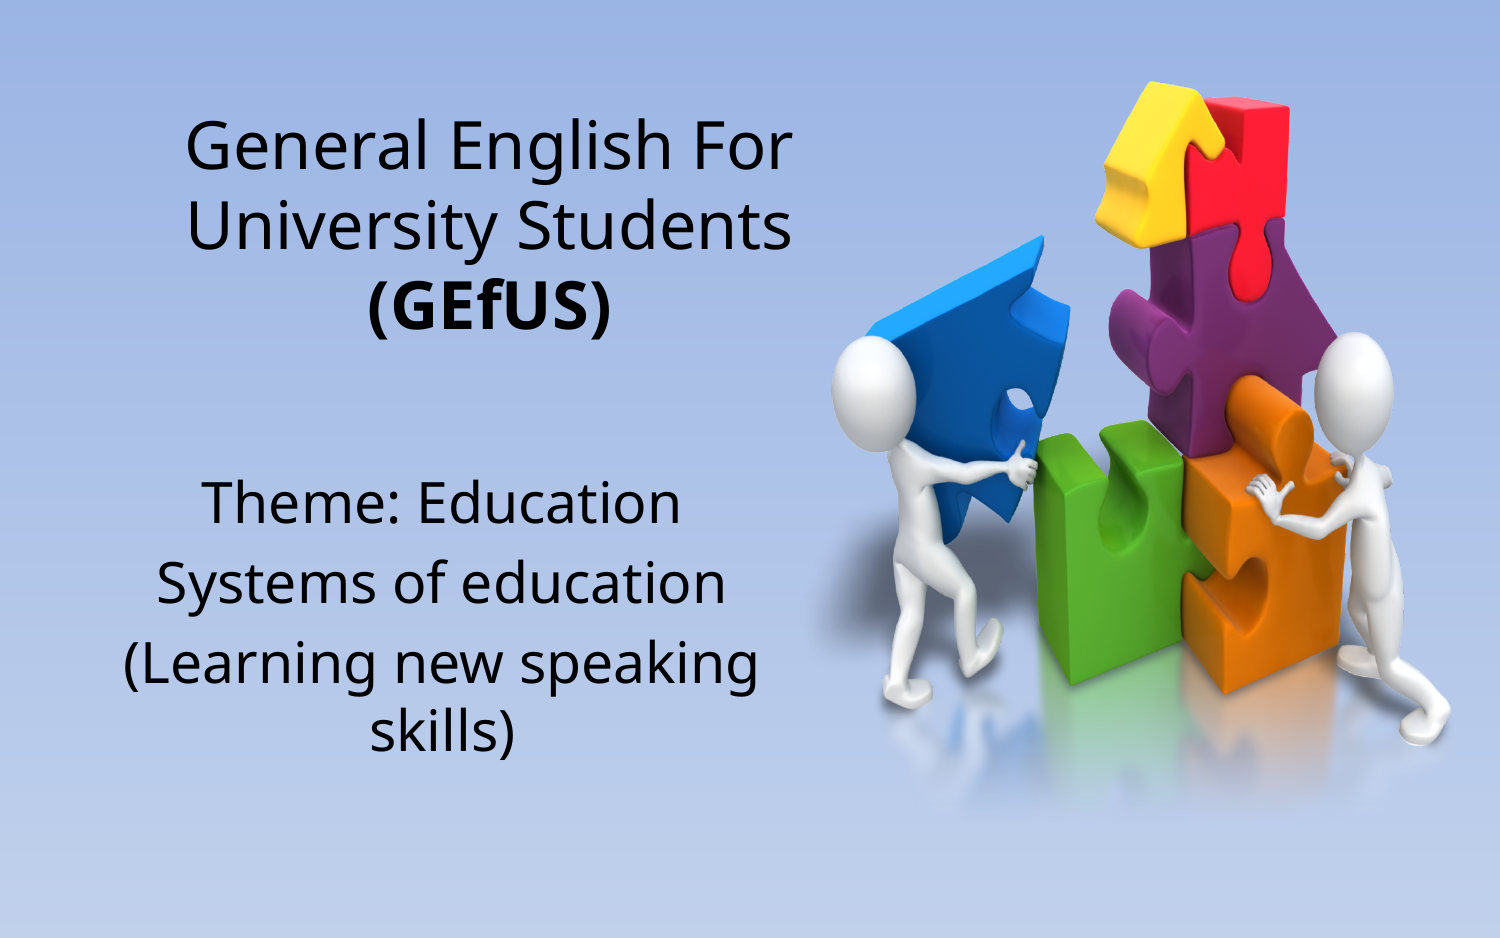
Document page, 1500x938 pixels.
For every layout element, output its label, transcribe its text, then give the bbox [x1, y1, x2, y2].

picture [796, 64, 1474, 824]
subtitle Theme: Education Systems of education (Learning new speaking skills) [87, 458, 791, 771]
title General English For University Students (GEfUS) [112, 75, 791, 371]
